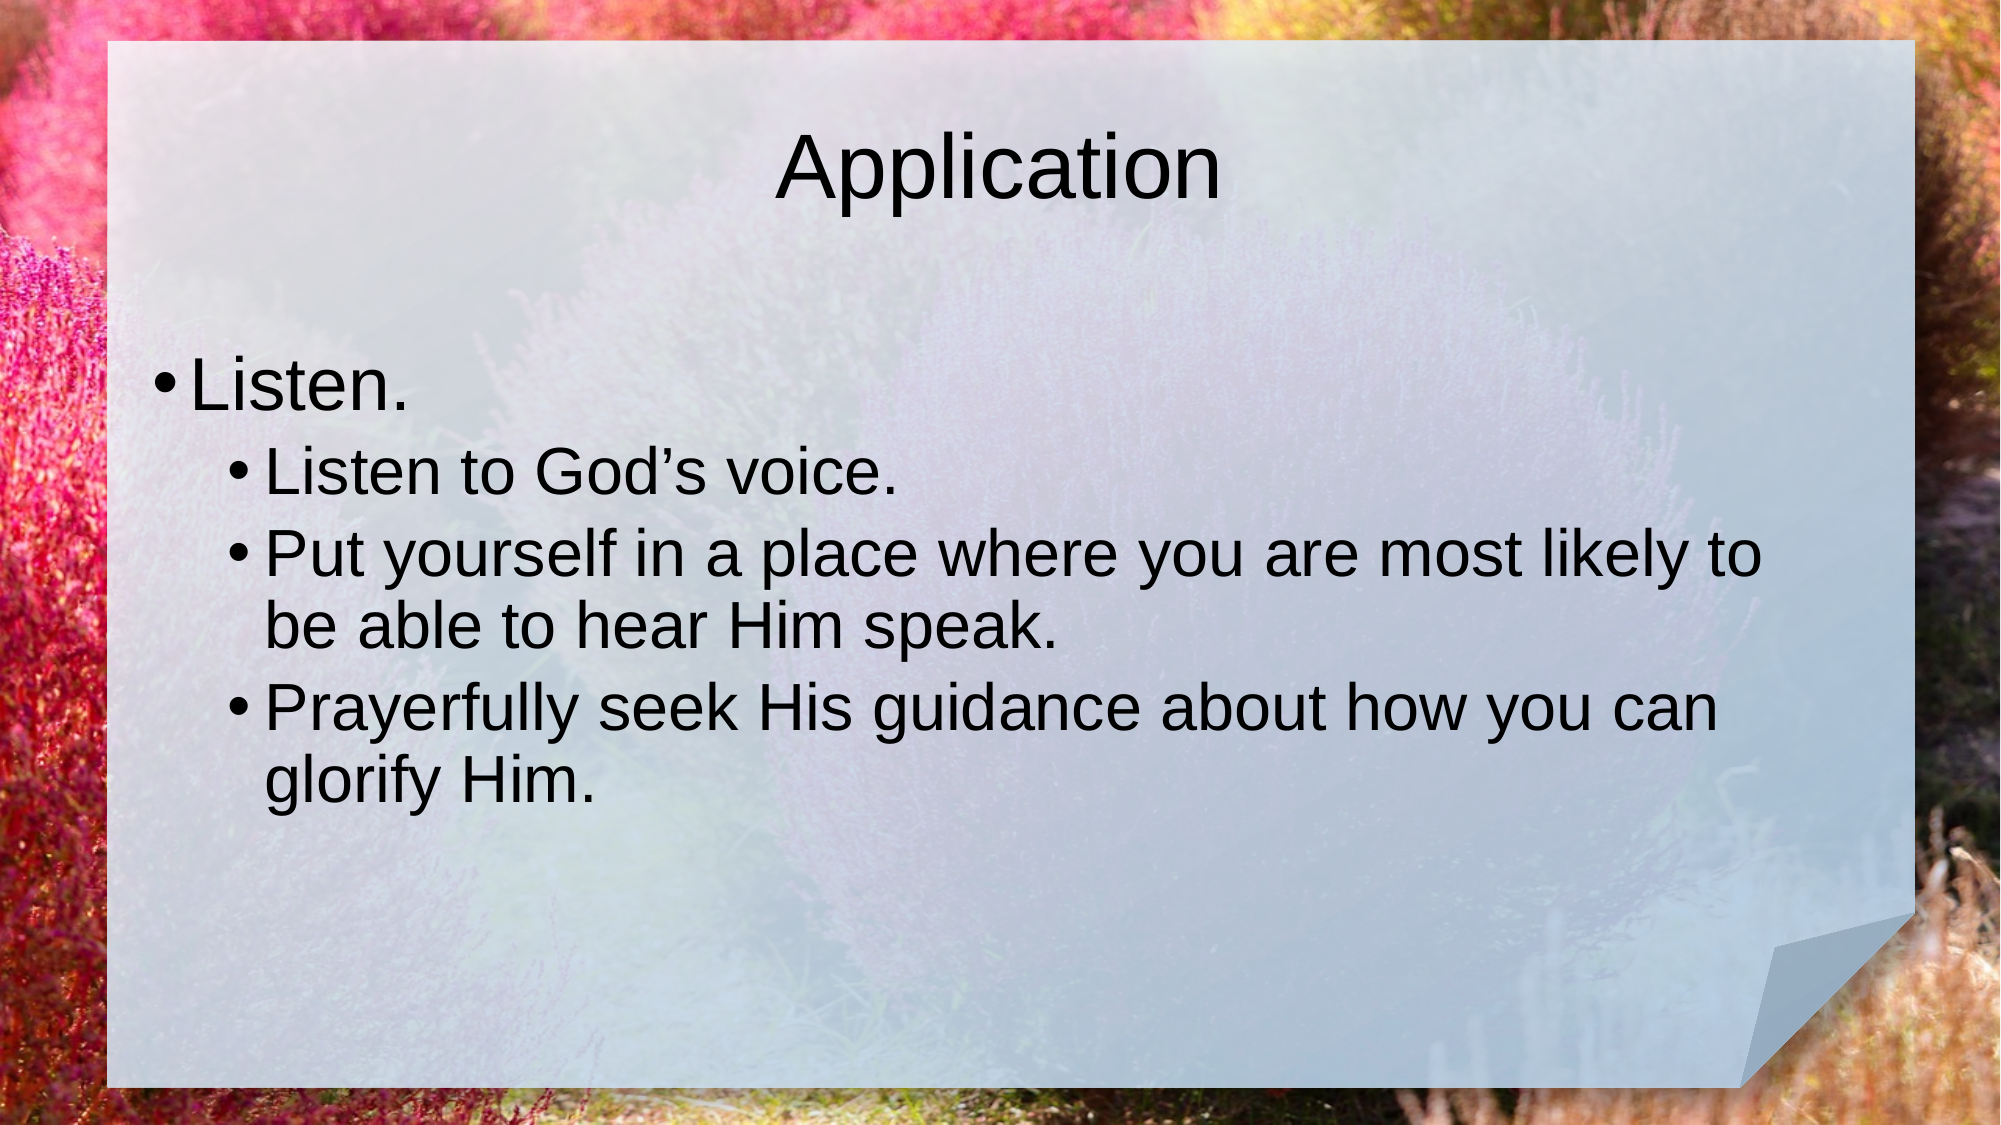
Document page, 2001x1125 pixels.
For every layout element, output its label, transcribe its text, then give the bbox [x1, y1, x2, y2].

title Application [137, 59, 1863, 278]
list Listen. Listen to God’s voice. Put yourself in a place where you are most likely to be able to hear Him speak. Prayerfully seek His guidance about how you can glorify Him. [137, 337, 1863, 1014]
picture [0, 0, 2001, 1125]
